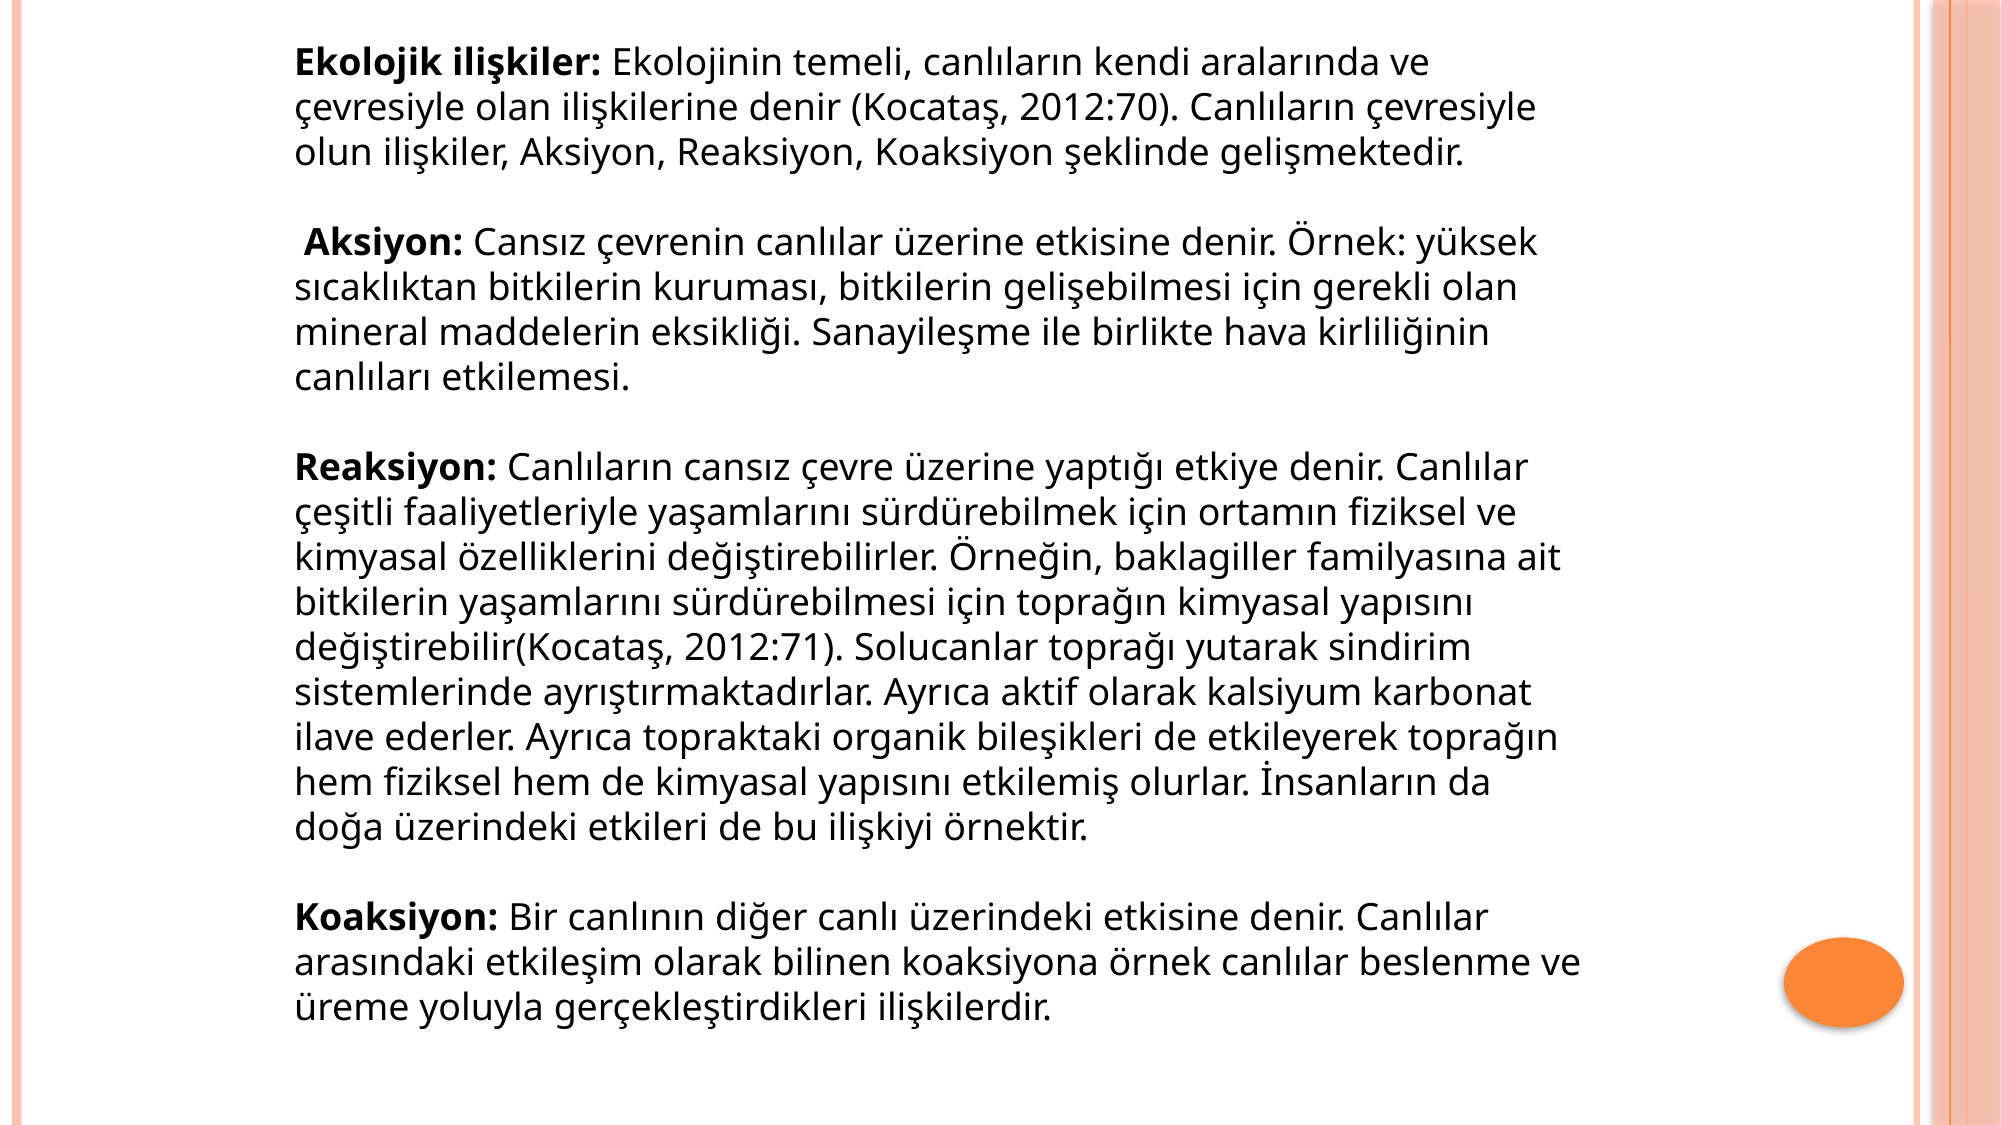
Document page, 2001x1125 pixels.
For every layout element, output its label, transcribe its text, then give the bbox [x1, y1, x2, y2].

text_box Ekolojik ilişkiler: Ekolojinin temeli, canlıların kendi aralarında ve çevresiyle olan ilişkilerine denir (Kocataş, 2012:70). Canlıların çevresiyle olun ilişkiler, Aksiyon, Reaksiyon, Koaksiyon şeklinde gelişmektedir. Aksiyon: Cansız çevrenin canlılar üzerine etkisine denir. Örnek: yüksek sıcaklıktan bitkilerin kuruması, bitkilerin gelişebilmesi için gerekli olan mineral maddelerin eksikliği. Sanayileşme ile birlikte hava kirliliğinin canlıları etkilemesi. Reaksiyon: Canlıların cansız çevre üzerine yaptığı etkiye denir. Canlılar çeşitli faaliyetleriyle yaşamlarını sürdürebilmek için ortamın fiziksel ve kimyasal özelliklerini değiştirebilirler. Örneğin, baklagiller familyasına ait bitkilerin yaşamlarını sürdürebilmesi için toprağın kimyasal yapısını değiştirebilir(Kocataş, 2012:71). Solucanlar toprağı yutarak sindirim sistemlerinde ayrıştırmaktadırlar. Ayrıca aktif olarak kalsiyum karbonat ilave ederler. Ayrıca topraktaki organik bileşikleri de etkileyerek toprağın hem fiziksel hem de kimyasal yapısını etkilemiş olurlar. İnsanların da doğa üzerindeki etkileri de bu ilişkiyi örnektir. Koaksiyon: Bir canlının diğer canlı üzerindeki etkisine denir. Canlılar arasındaki etkileşim olarak bilinen koaksiyona örnek canlılar beslenme ve üreme yoluyla gerçekleştirdikleri ilişkilerdir. [279, 30, 1603, 1036]
